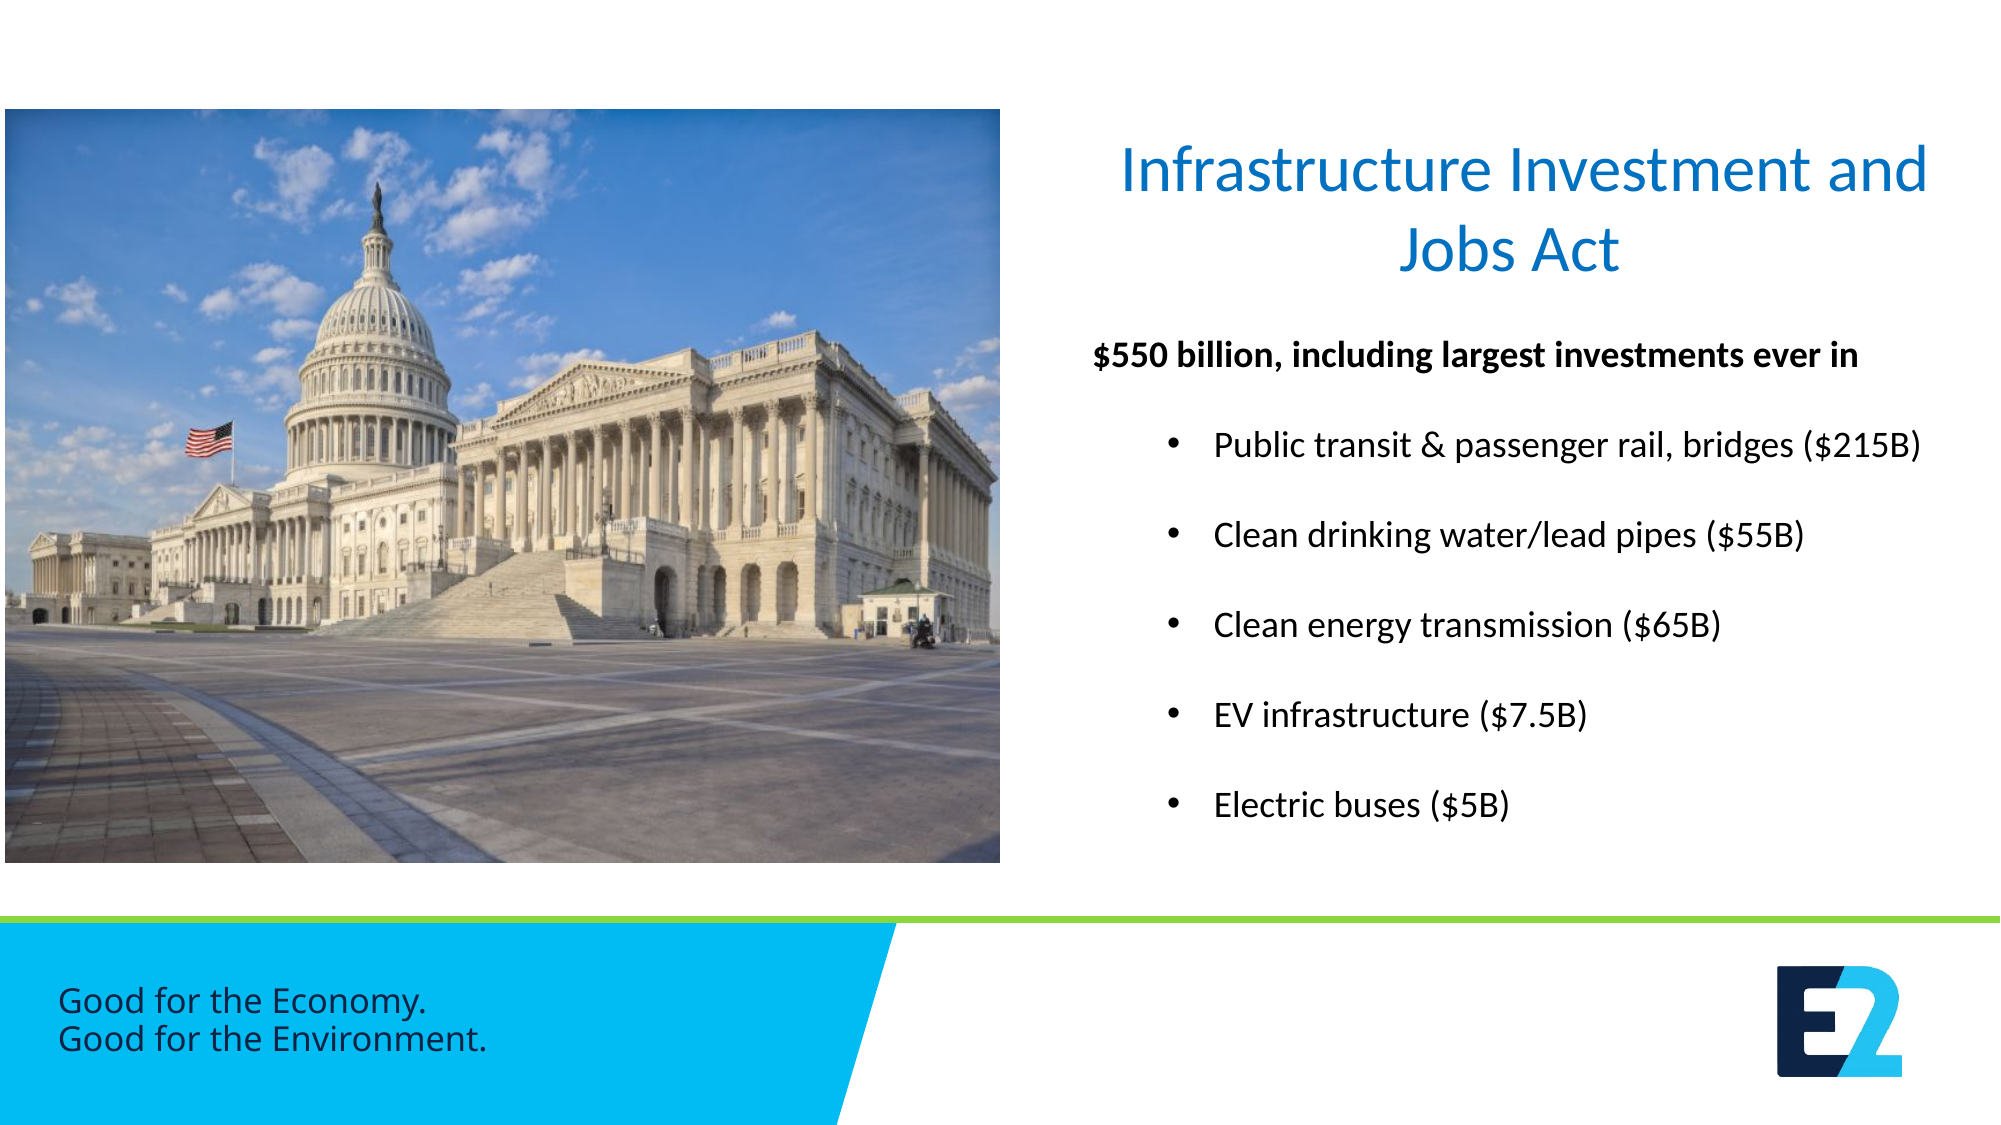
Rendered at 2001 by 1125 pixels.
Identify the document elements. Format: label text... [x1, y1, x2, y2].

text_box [0, 920, 1020, 1125]
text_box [0, 825, 1020, 919]
picture [5, 109, 1000, 863]
picture [1777, 966, 1902, 1077]
text_box Infrastructure Investment and Jobs Act $550 billion, including largest investments ever in Public transit & passenger rail, bridges ($215B) Clean drinking water/lead pipes ($55B) Clean energy transmission ($65B) EV infrastructure ($7.5B) Electric buses ($5B) [1077, 117, 1974, 919]
